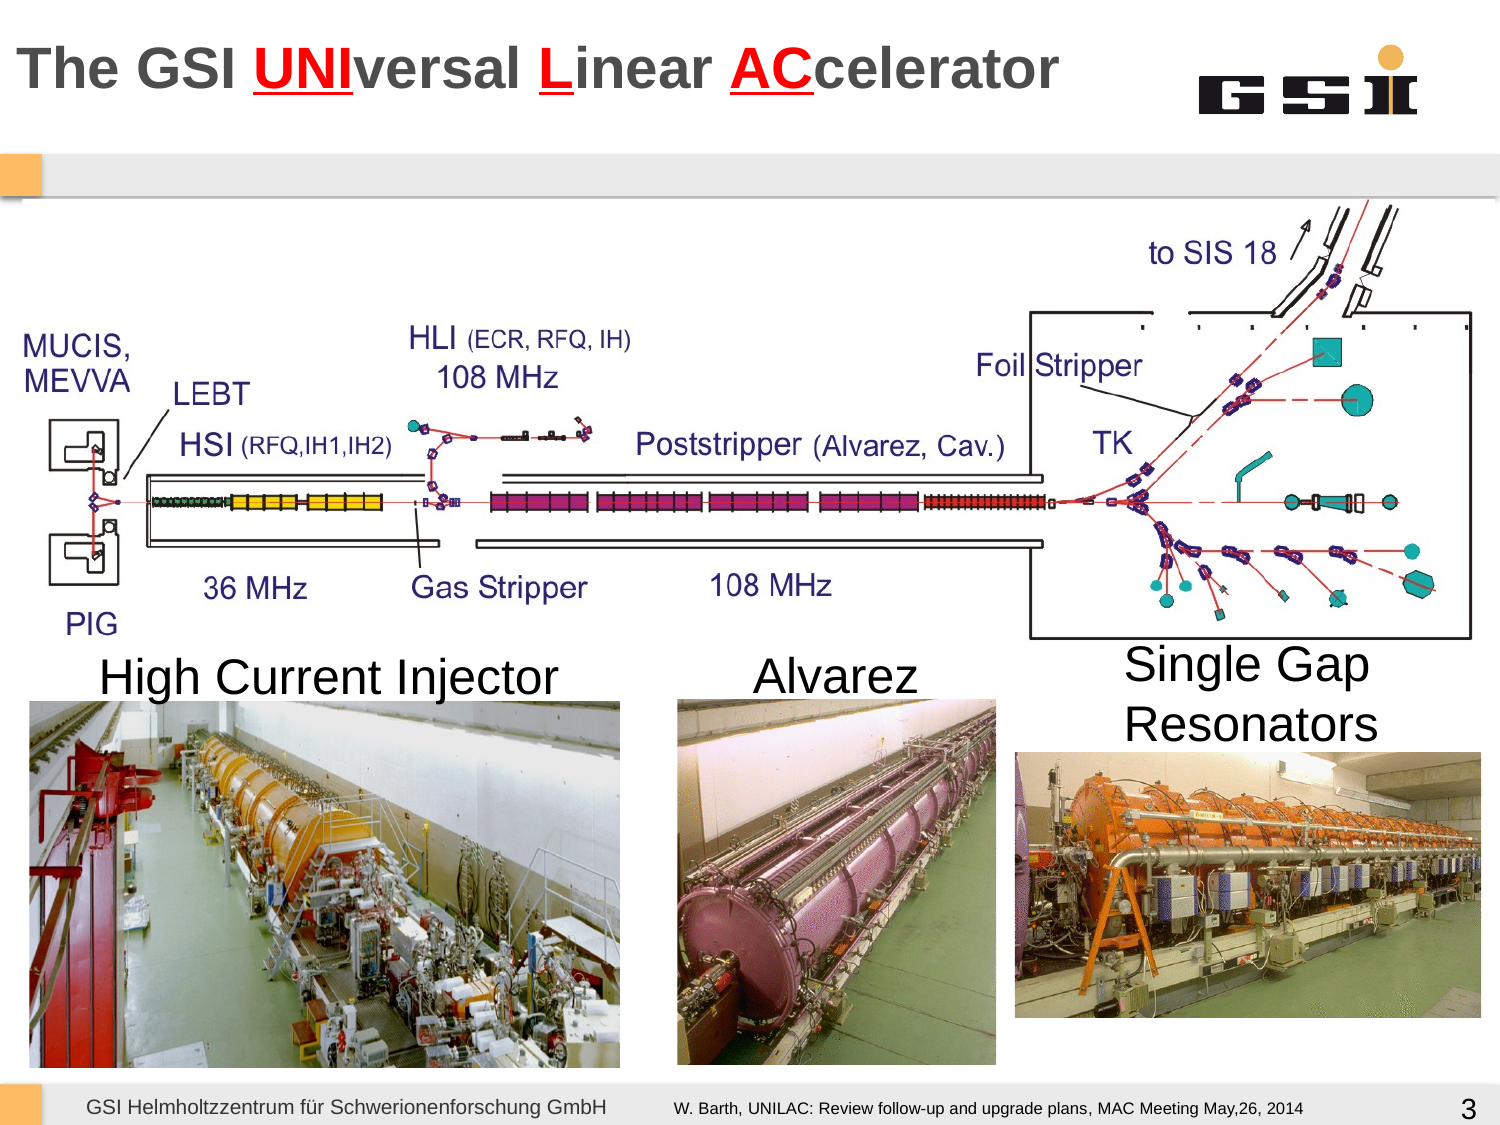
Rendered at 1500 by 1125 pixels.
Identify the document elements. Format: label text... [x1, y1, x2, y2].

text_box Alvarez [738, 665, 940, 698]
text_box Single Gap Resonators [1108, 660, 1499, 760]
text_box High Current Injector [83, 665, 628, 712]
picture [677, 699, 997, 1065]
picture [22, 199, 1496, 657]
picture [1014, 751, 1482, 1019]
footer W. Barth, UNILAC: Review follow-up and upgrade plans, MAC Meeting May,26, 2014 [609, 1090, 1369, 1125]
picture [1197, 108, 1419, 117]
picture [29, 700, 621, 1069]
slide_number 3 [1432, 1090, 1493, 1125]
text_box The GSI UNIversal Linear ACcelerator [2, 23, 1500, 108]
